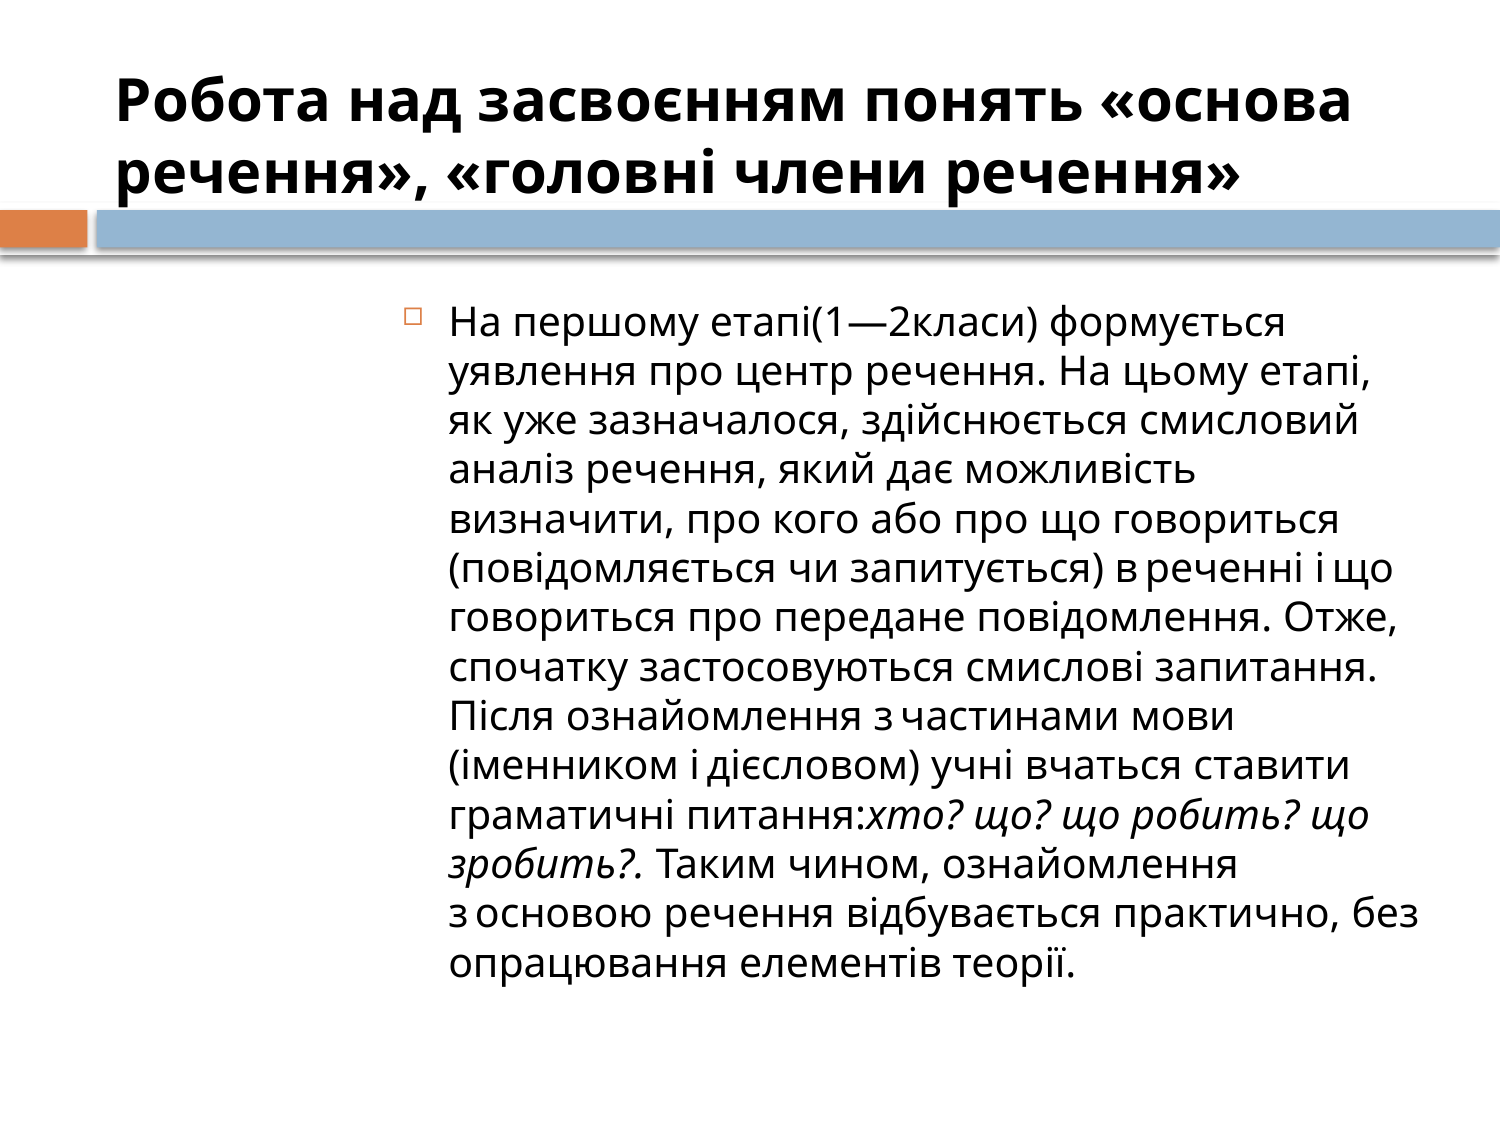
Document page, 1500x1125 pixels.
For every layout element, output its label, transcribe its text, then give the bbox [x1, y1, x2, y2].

list На першому етапі(1—2класи) формується уявлення про центр речення. На цьому етапі, як уже зазначалося, здійснюється смисловий аналіз речення, який дає можливість визначити, про кого або про що говориться (повідомляється чи запитується) в реченні і що говориться про передане повідомлення. Отже, спочатку застосовуються смислові запитання. Після ознайомлення з частинами мови (іменником і дієсловом) учні вчаться ставити граматичні питання:хто? що? що робить? що зробить?. Таким чином, ознайомлення з основою речення відбувається практично, без опрацювання елементів теорії. [387, 287, 1438, 1013]
title Робота над засвоєнням понять «основа речення», «головні члени речення» [99, 44, 1425, 223]
